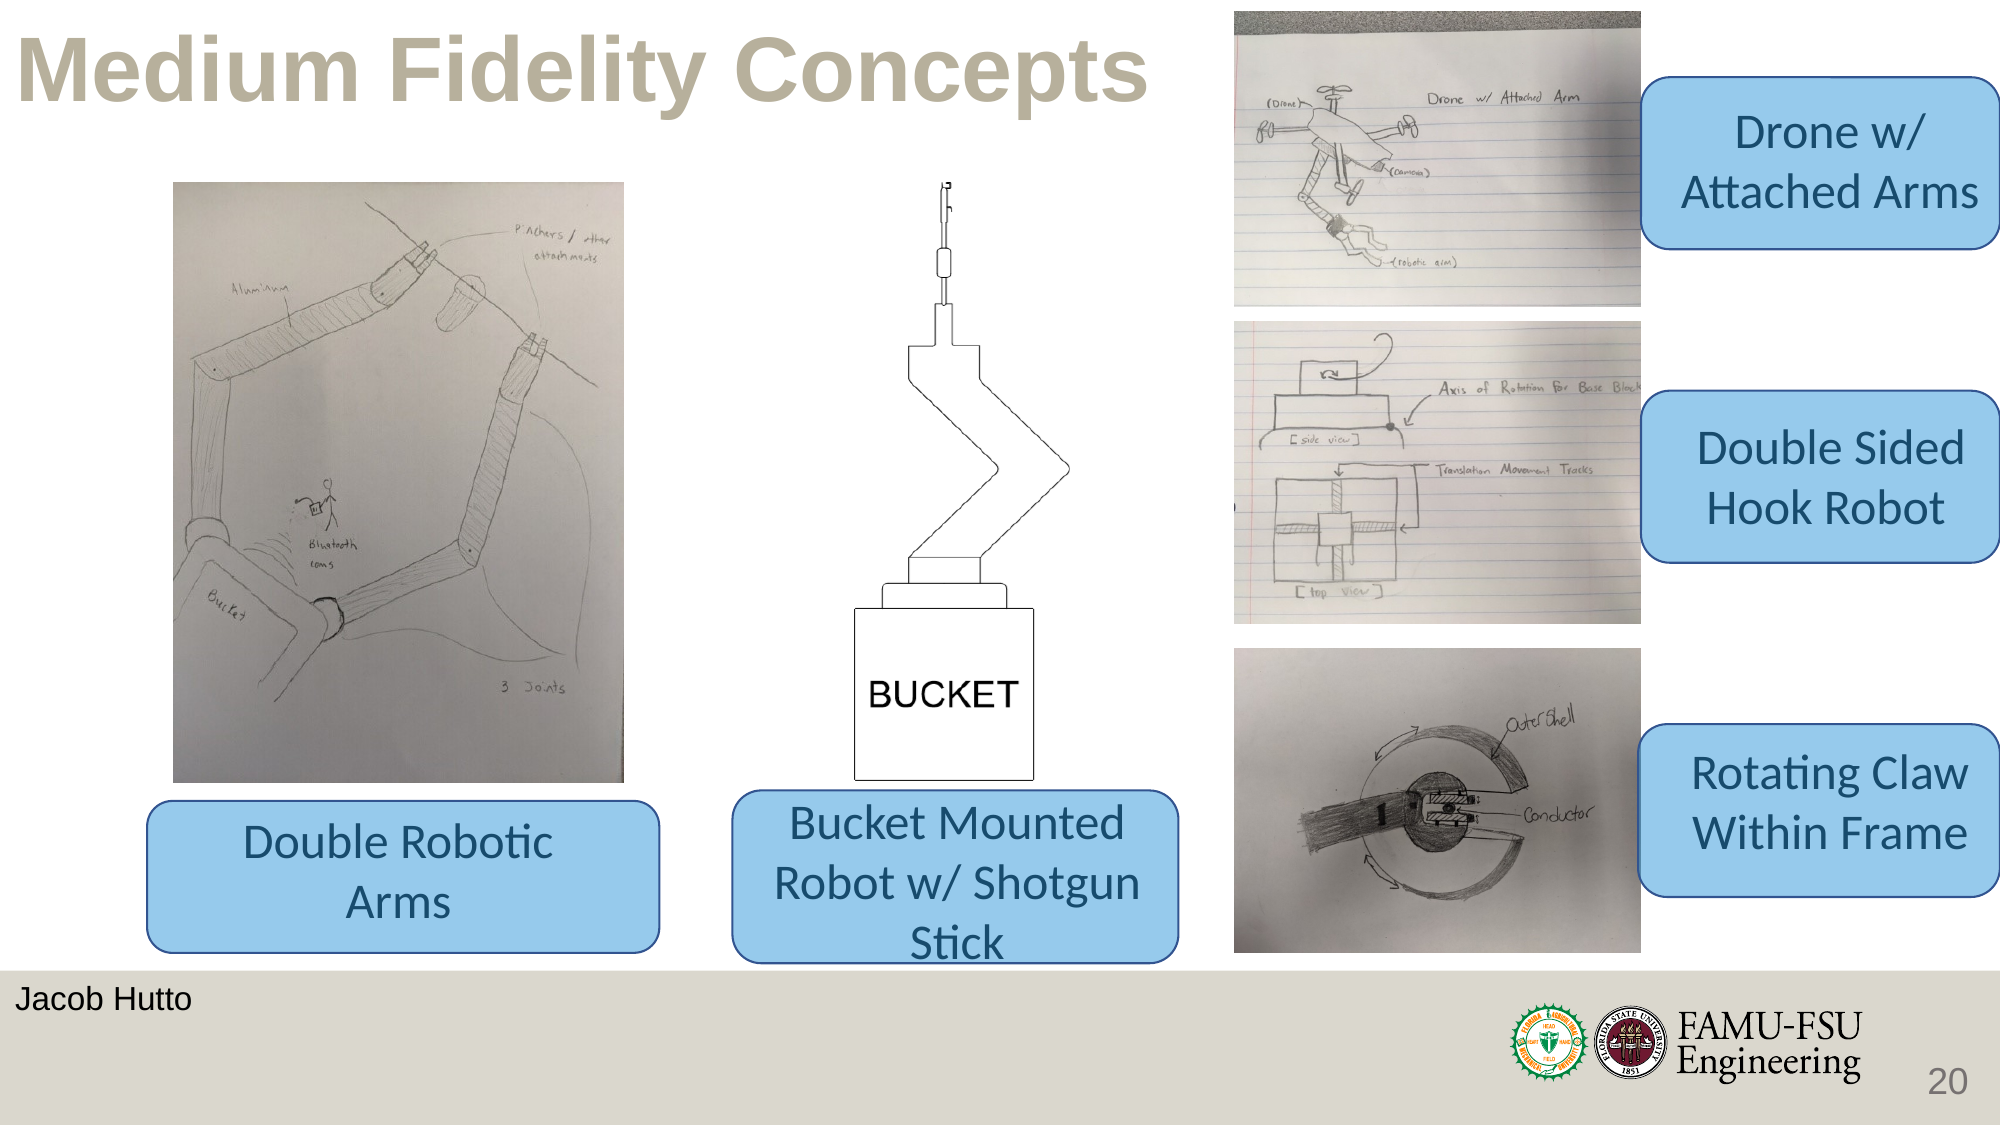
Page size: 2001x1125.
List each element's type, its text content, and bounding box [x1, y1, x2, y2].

picture [1234, 648, 1641, 953]
picture [173, 182, 624, 783]
slide_number 20 [1912, 1035, 2000, 1123]
text_box [1641, 723, 2000, 899]
picture [1234, 11, 1641, 307]
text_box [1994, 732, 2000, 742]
text_box [146, 799, 661, 954]
title Medium Fidelity Concepts [0, 0, 1179, 143]
text_box [1641, 76, 2000, 251]
text_box Jacob Hutto [0, 973, 392, 1033]
text_box [1641, 389, 2000, 564]
picture [697, 181, 1148, 783]
text_box [731, 789, 1180, 965]
text_box Bucket Mounted Robot w/ Shotgun Stick [732, 782, 1183, 977]
picture [1234, 321, 1641, 624]
